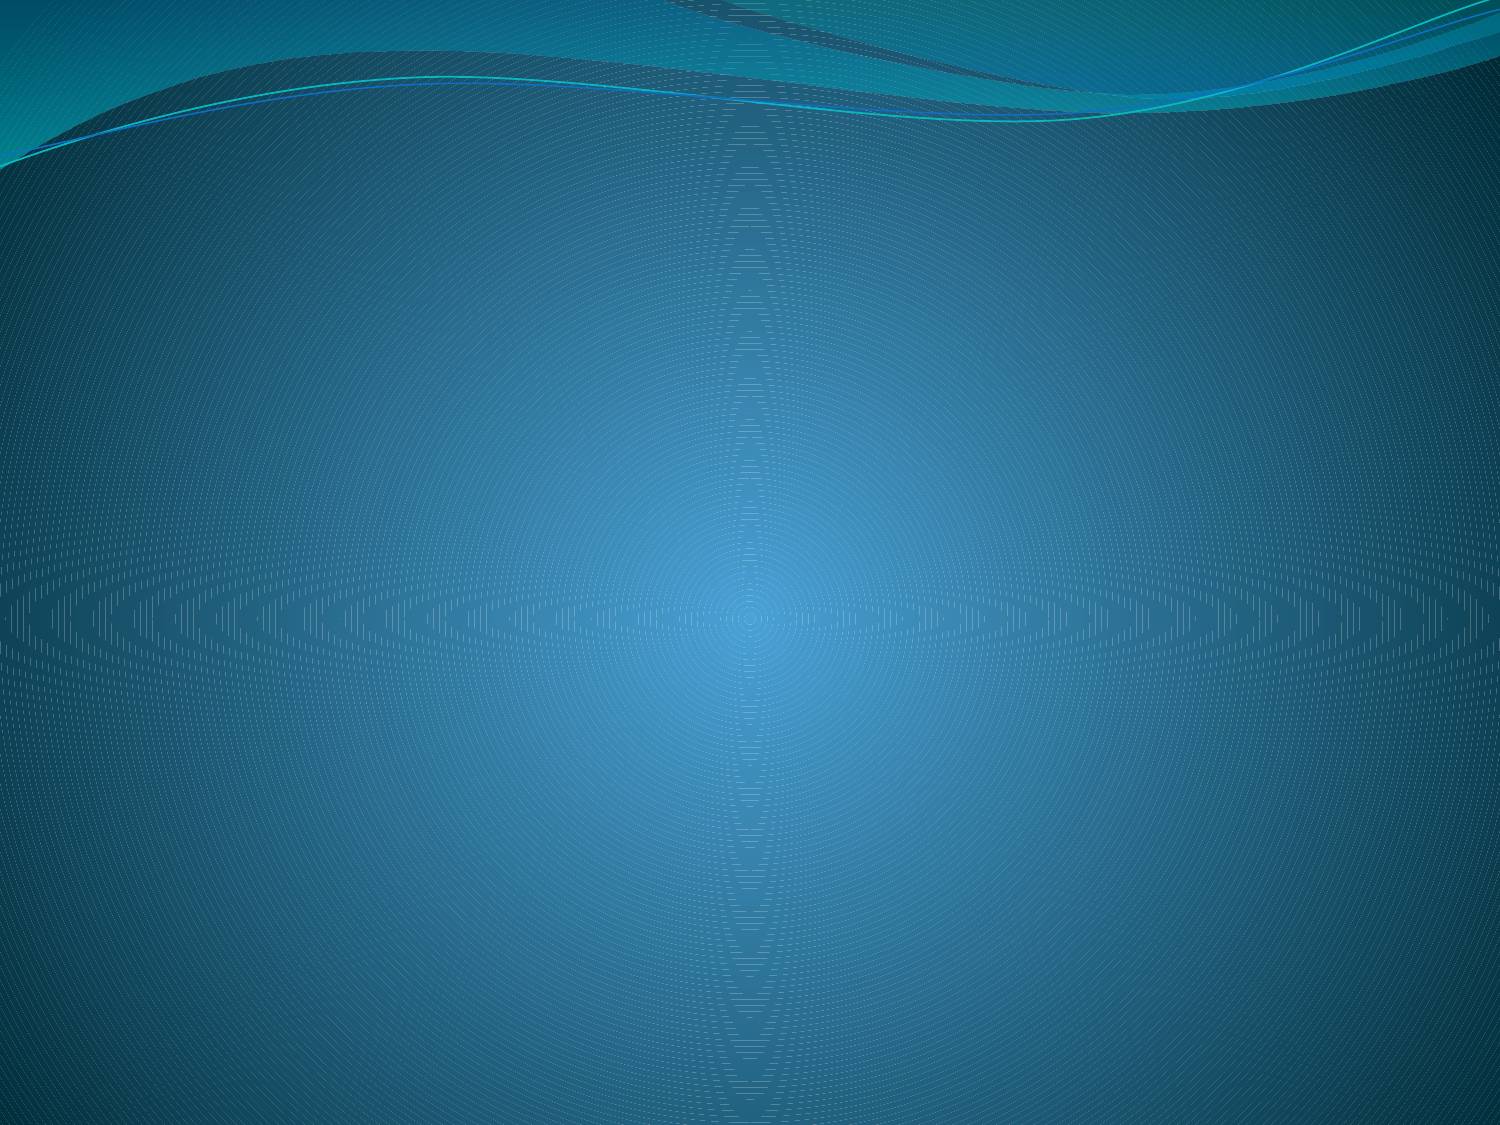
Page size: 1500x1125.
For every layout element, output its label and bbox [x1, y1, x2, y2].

text_box [128, 46, 1454, 467]
